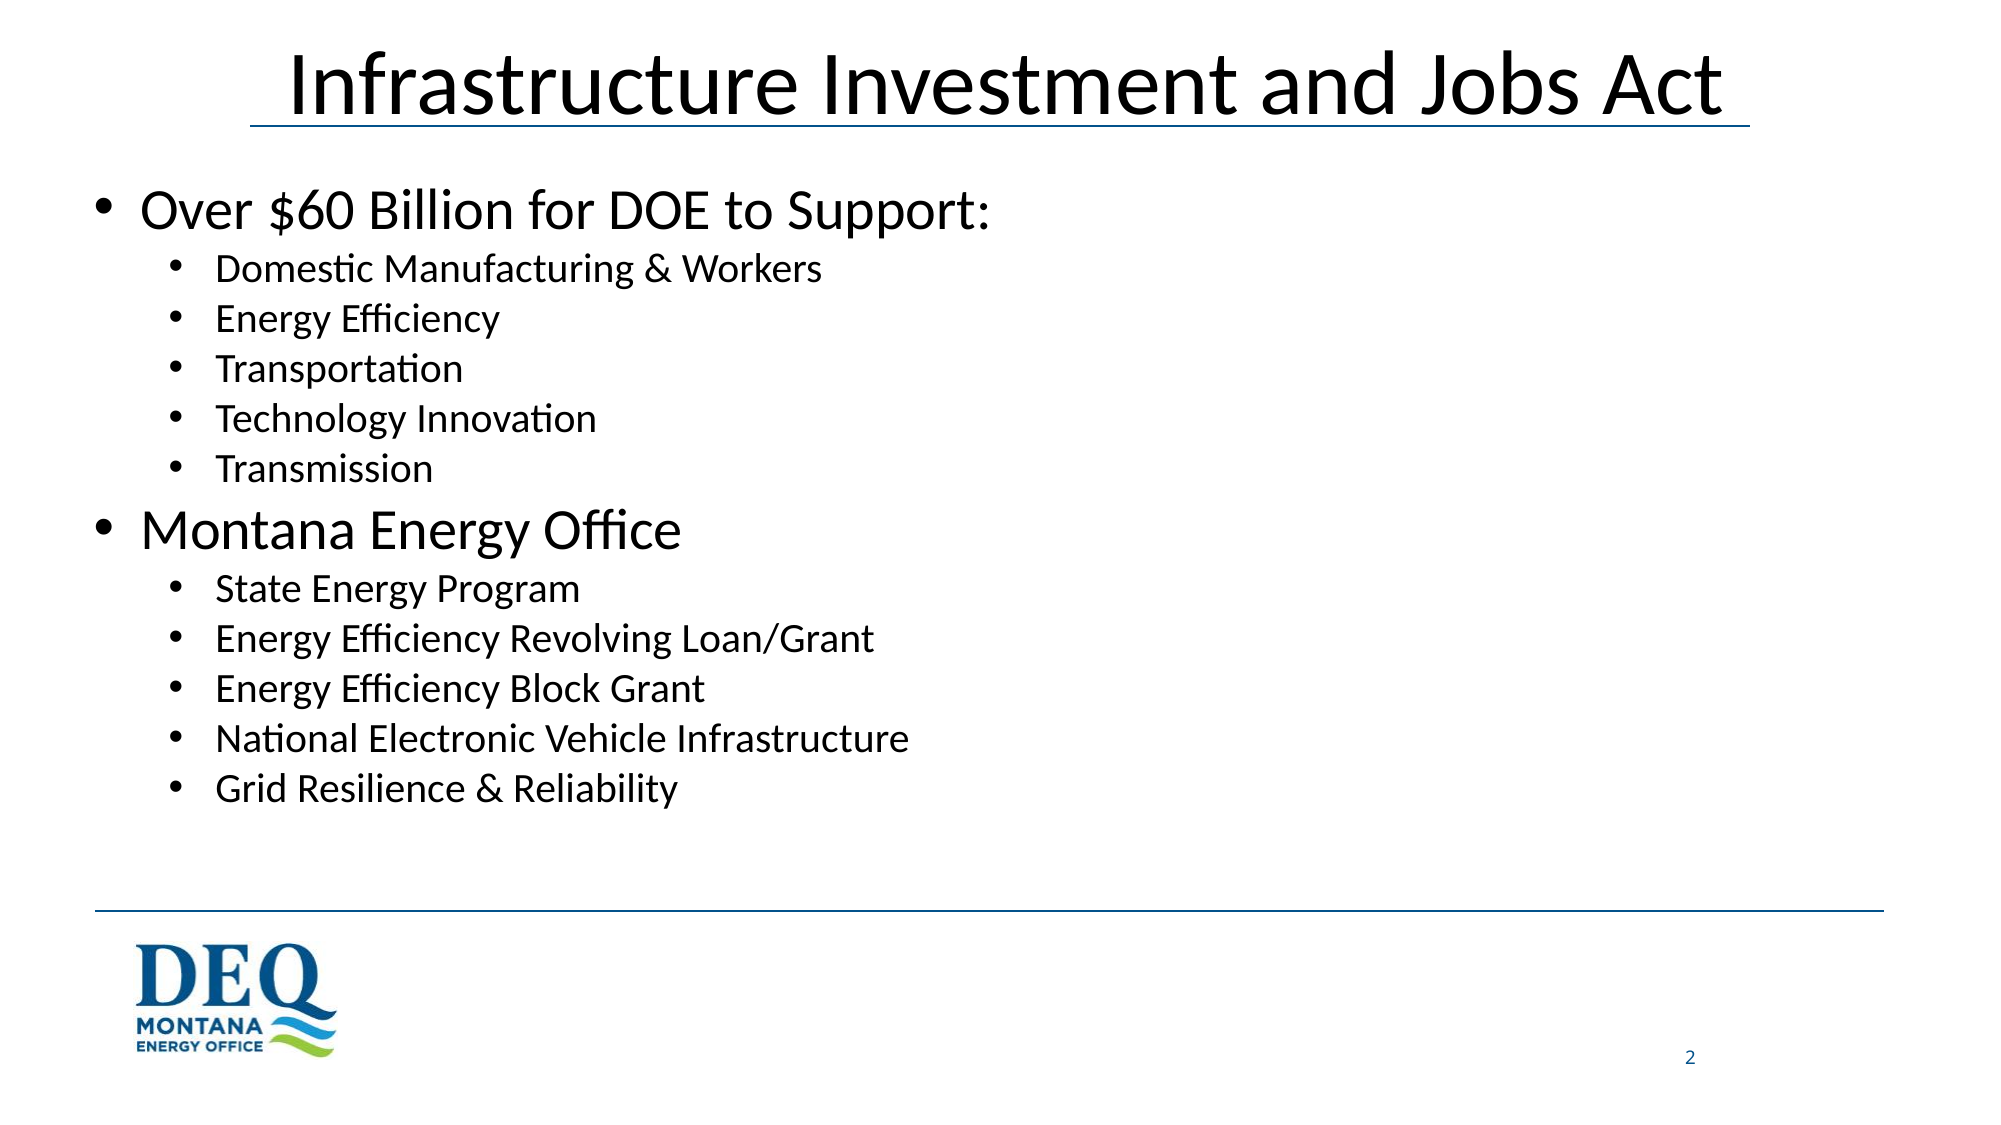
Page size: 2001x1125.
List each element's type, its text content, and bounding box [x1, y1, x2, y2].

text_box Over $60 Billion for DOE to Support: Domestic Manufacturing & Workers Energy Efficiency Transportation Technology Innovation Transmission Montana Energy Office State Energy Program Energy Efficiency Revolving Loan/Grant Energy Efficiency Block Grant National Electronic Vehicle Infrastructure Grid Resilience & Reliability [78, 163, 1911, 996]
picture [133, 941, 338, 1060]
slide_number 2 [1360, 1028, 1711, 1089]
text_box Infrastructure Investment and Jobs Act [78, 0, 1936, 135]
